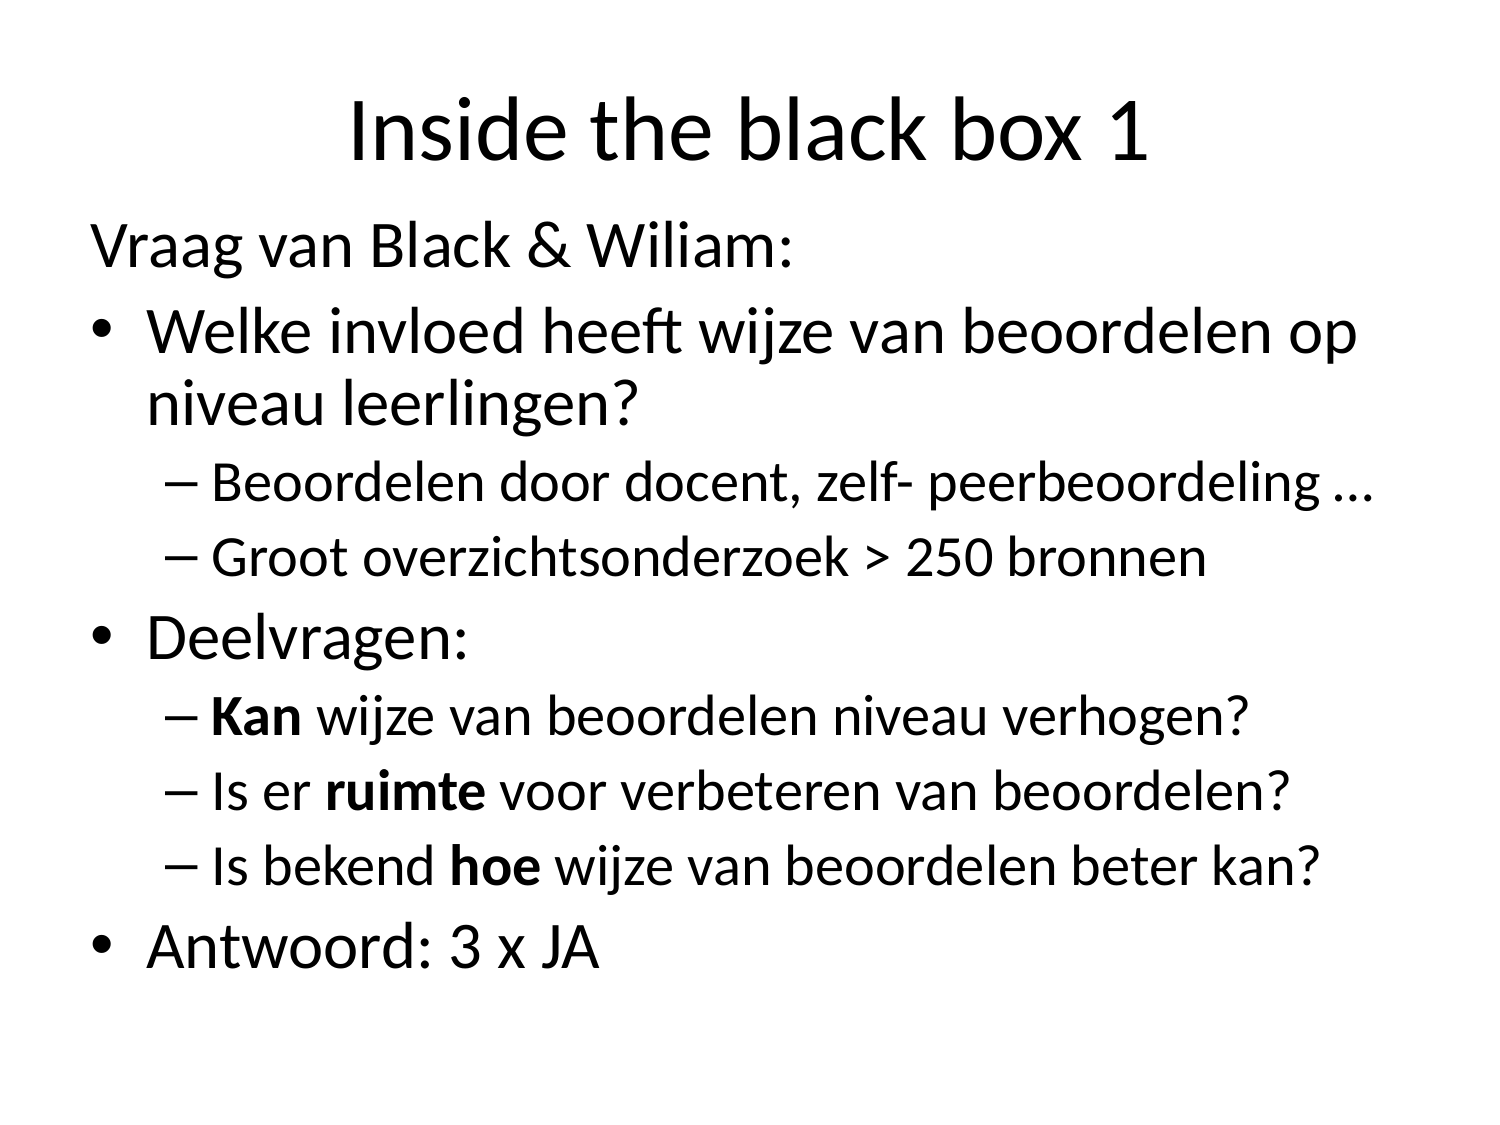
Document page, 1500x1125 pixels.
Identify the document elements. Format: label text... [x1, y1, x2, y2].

title Inside the black box 1 [75, 45, 1425, 202]
list Vraag van Black & Wiliam: Welke invloed heeft wijze van beoordelen op niveau leerlingen? Beoordelen door docent, zelf- peerbeoordeling … Groot overzichtsonderzoek > 250 bronnen Deelvragen: Kan wijze van beoordelen niveau verhogen? Is er ruimte voor verbeteren van beoordelen? Is bekend hoe wijze van beoordelen beter kan? Antwoord: 3 x JA [75, 202, 1425, 1030]
